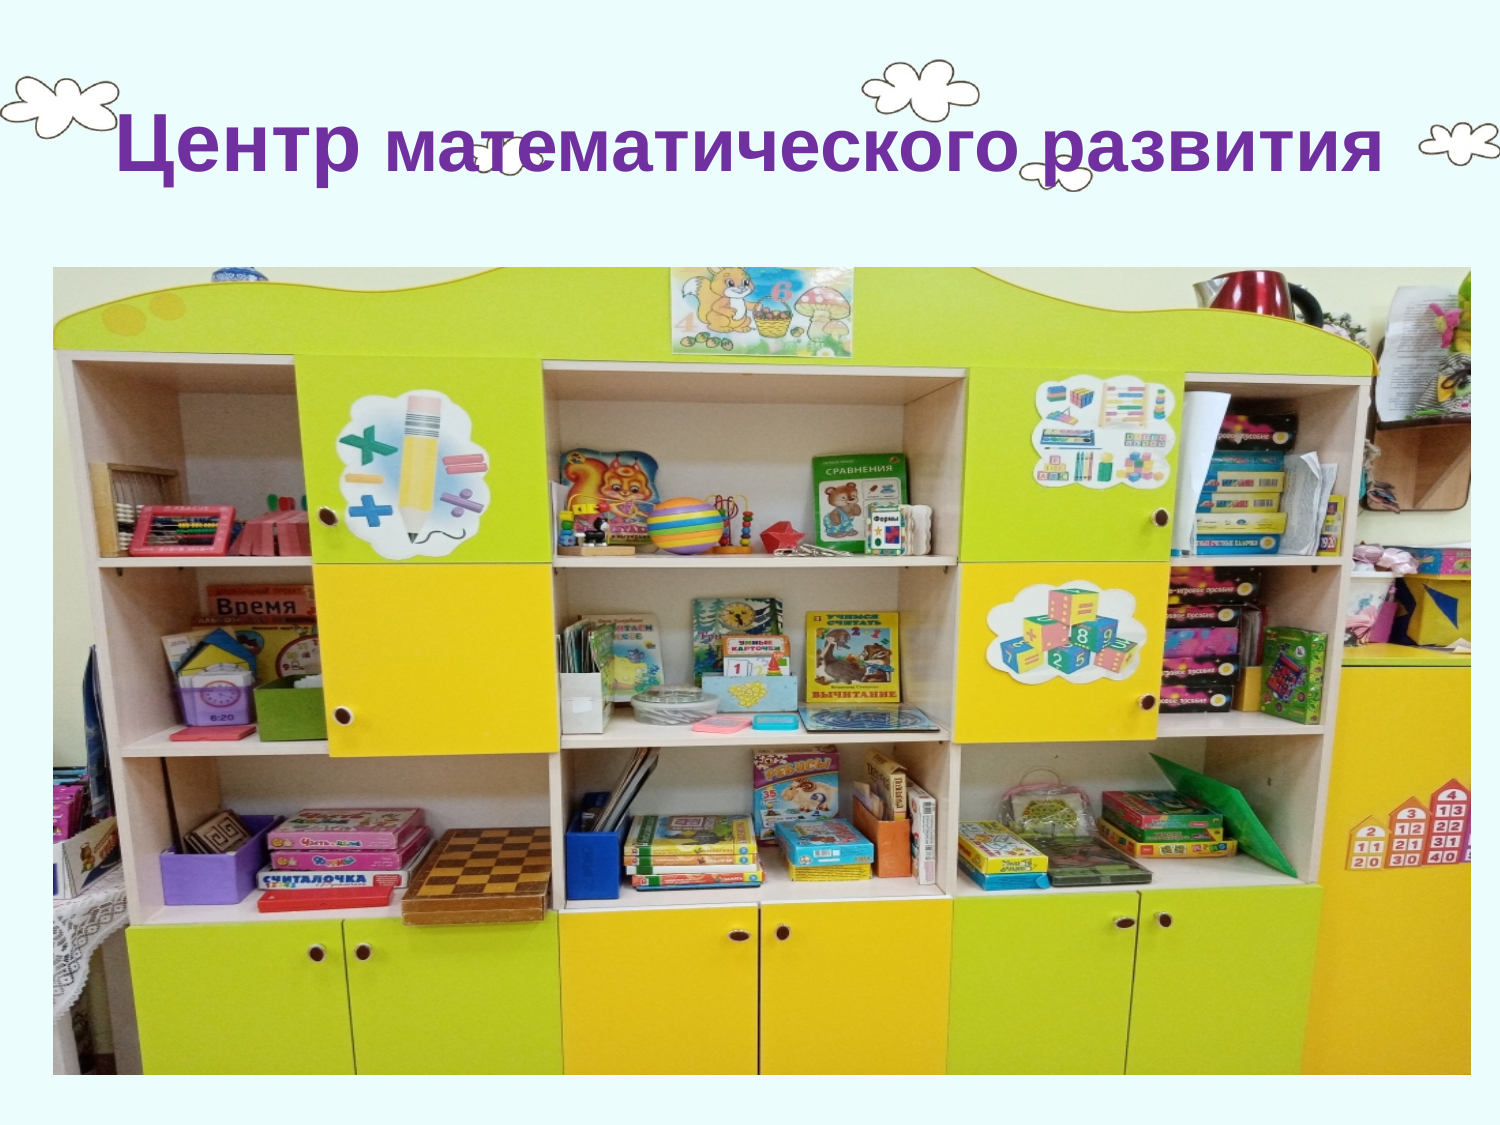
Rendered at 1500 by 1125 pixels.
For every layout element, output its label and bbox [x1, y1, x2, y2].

list [52, 266, 1471, 1076]
picture [0, 0, 1500, 1125]
